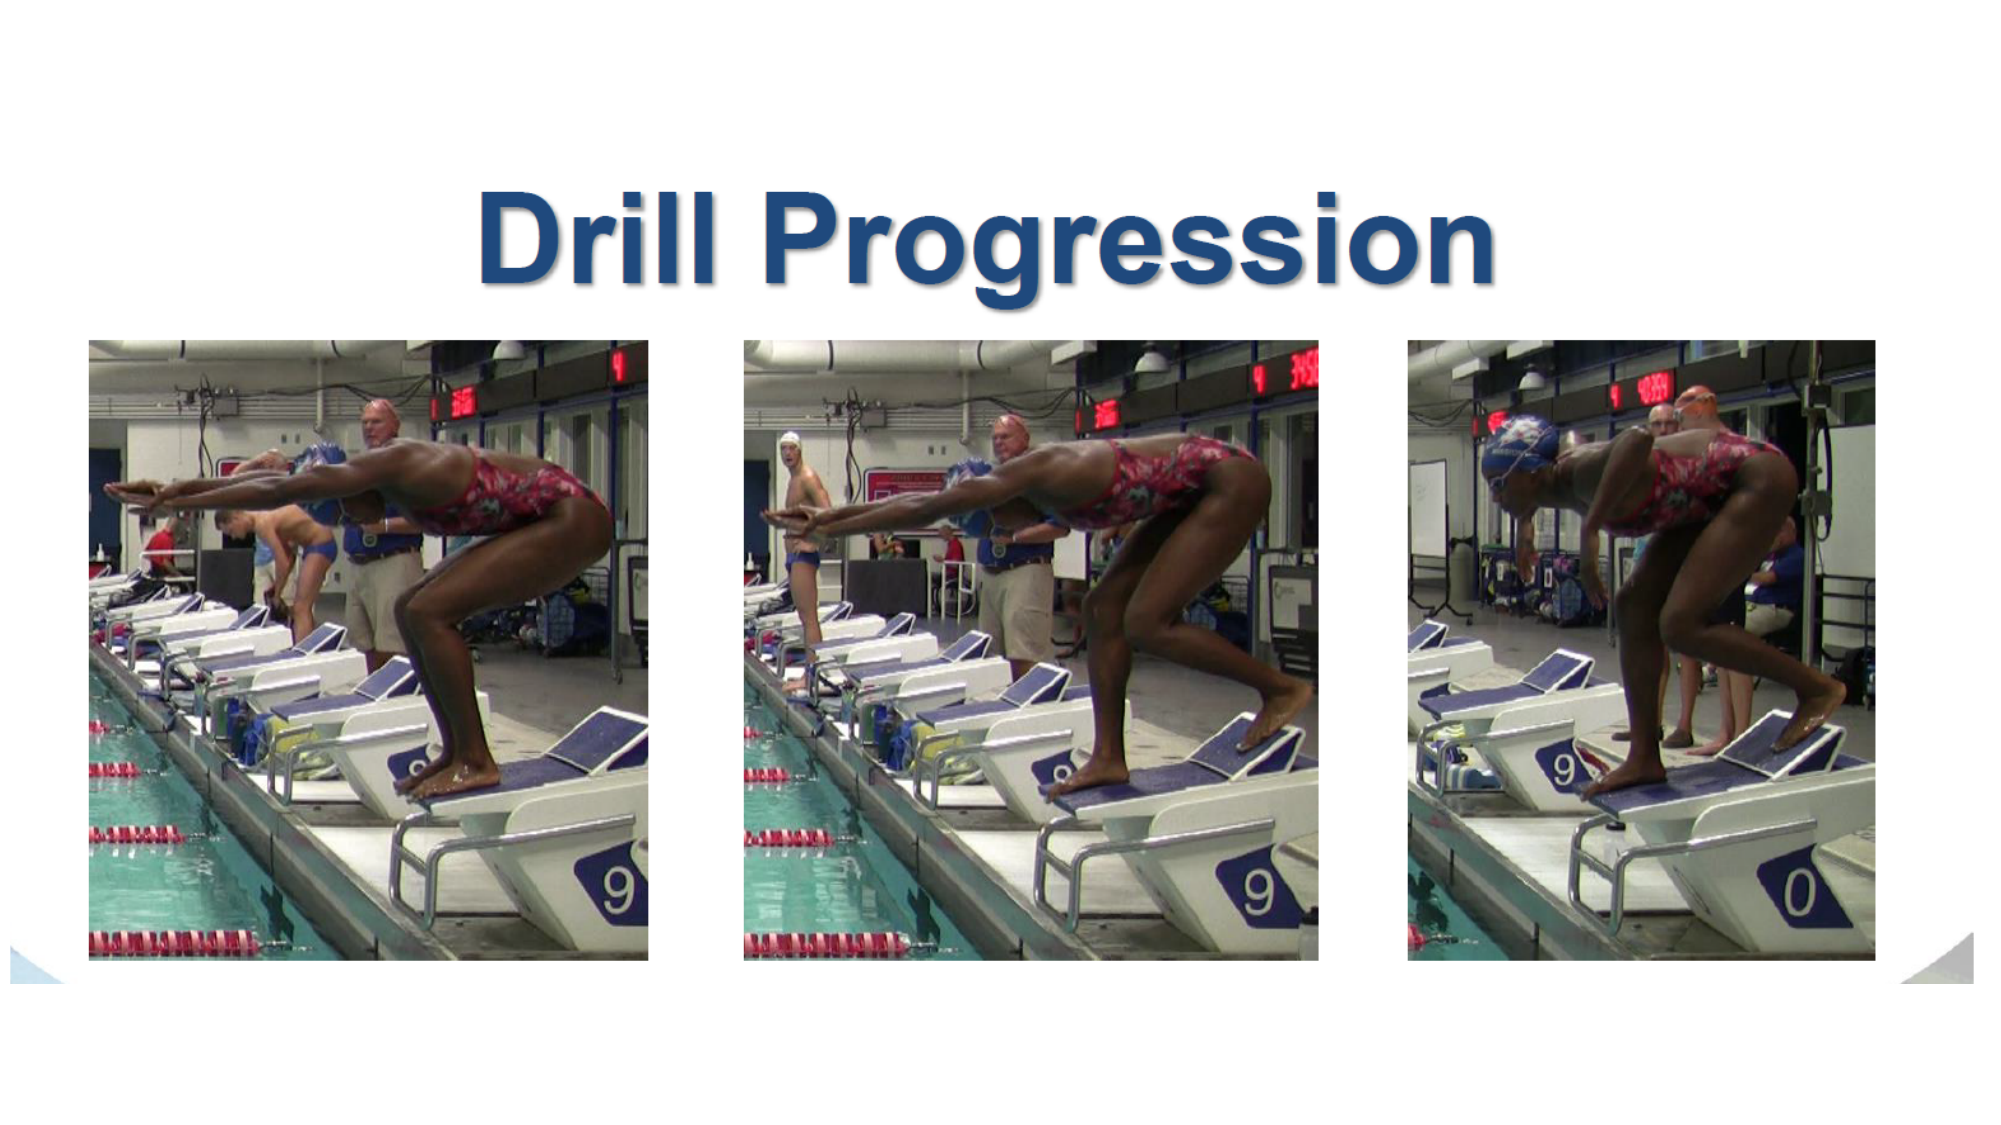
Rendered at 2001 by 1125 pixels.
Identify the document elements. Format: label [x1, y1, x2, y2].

picture [10, 173, 1974, 984]
